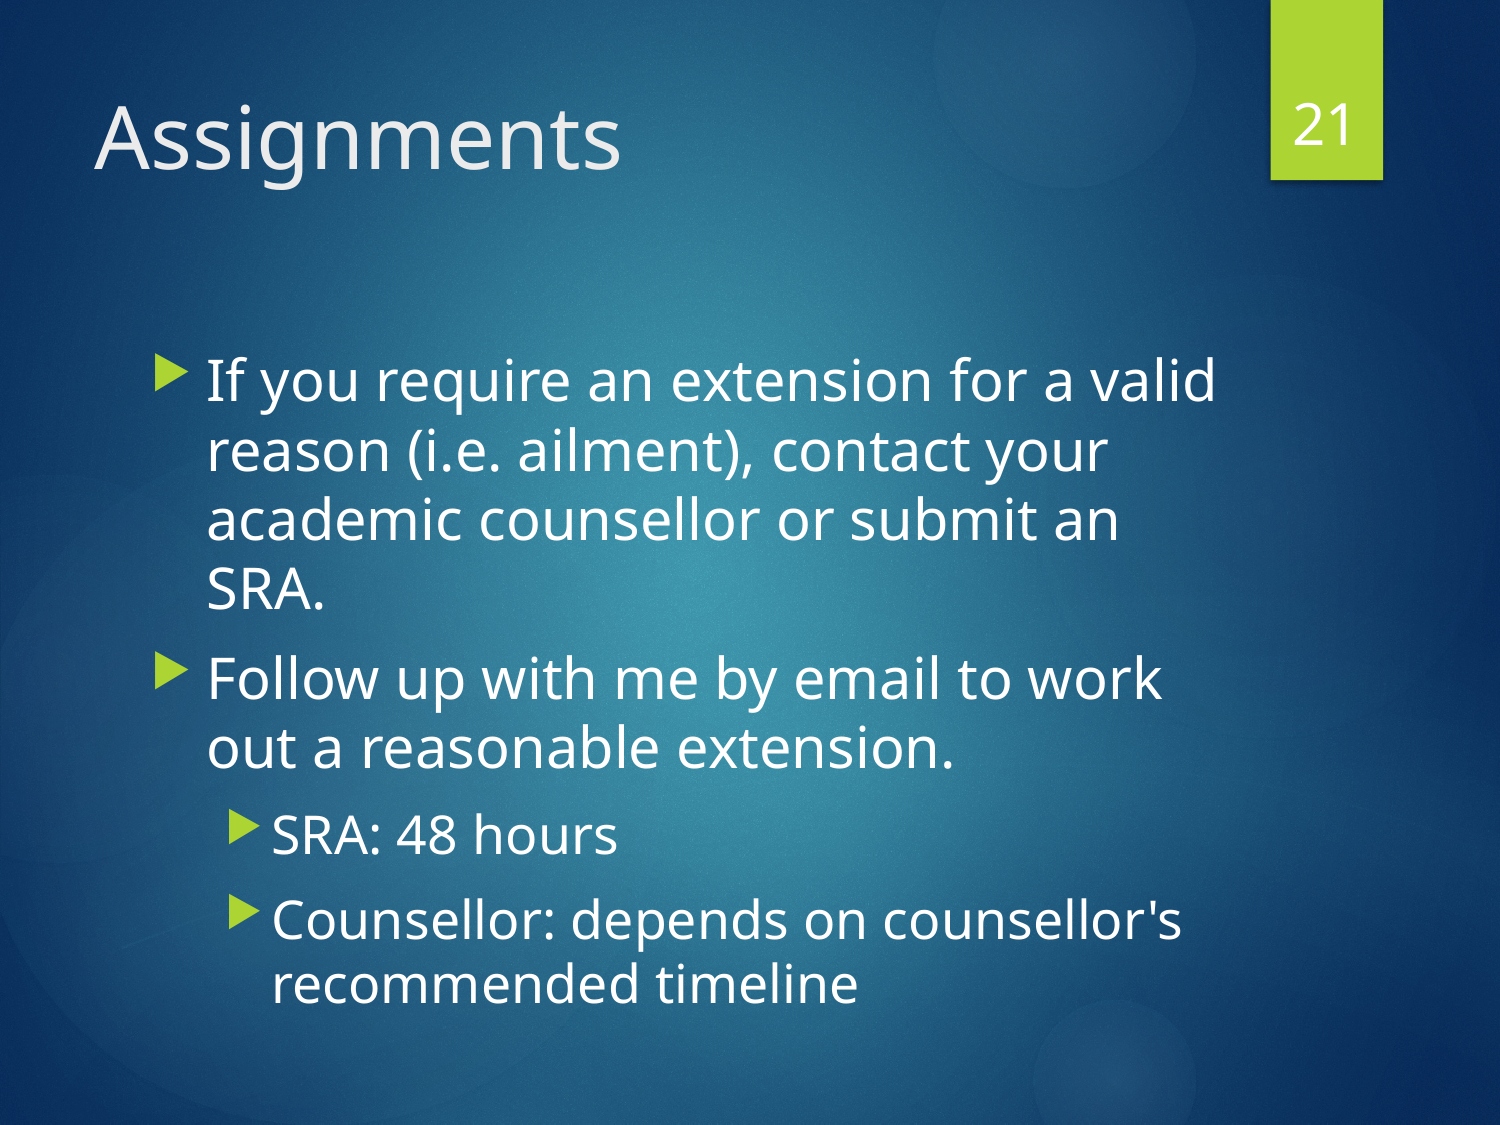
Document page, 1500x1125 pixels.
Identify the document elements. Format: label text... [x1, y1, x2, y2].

slide_number 21 [1273, 48, 1378, 175]
title Assignments [79, 74, 1237, 304]
list If you require an extension for a valid reason (i.e. ailment), contact your academic counsellor or submit an SRA. Follow up with me by email to work out a reasonable extension. SRA: 48 hours Counsellor: depends on counsellor's recommended timeline [135, 336, 1237, 1025]
